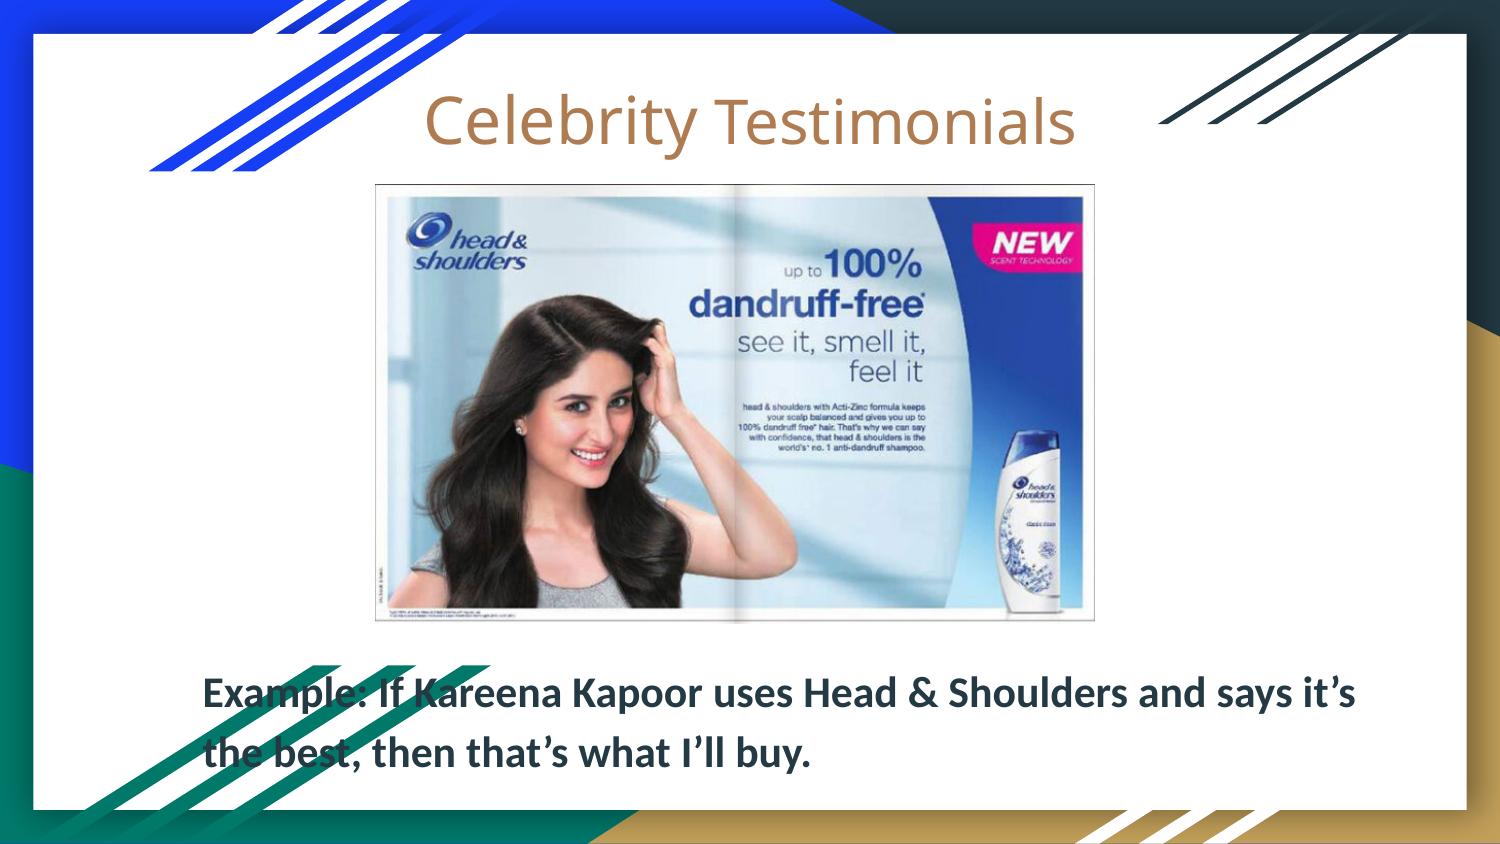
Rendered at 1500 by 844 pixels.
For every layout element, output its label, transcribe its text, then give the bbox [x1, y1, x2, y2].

picture [374, 184, 1095, 624]
title Celebrity Testimonials [134, 63, 1366, 174]
list Example: If Kareena Kapoor uses Head & Shoulders and says it’s the best, then that’s what I’ll buy. [187, 640, 1419, 750]
